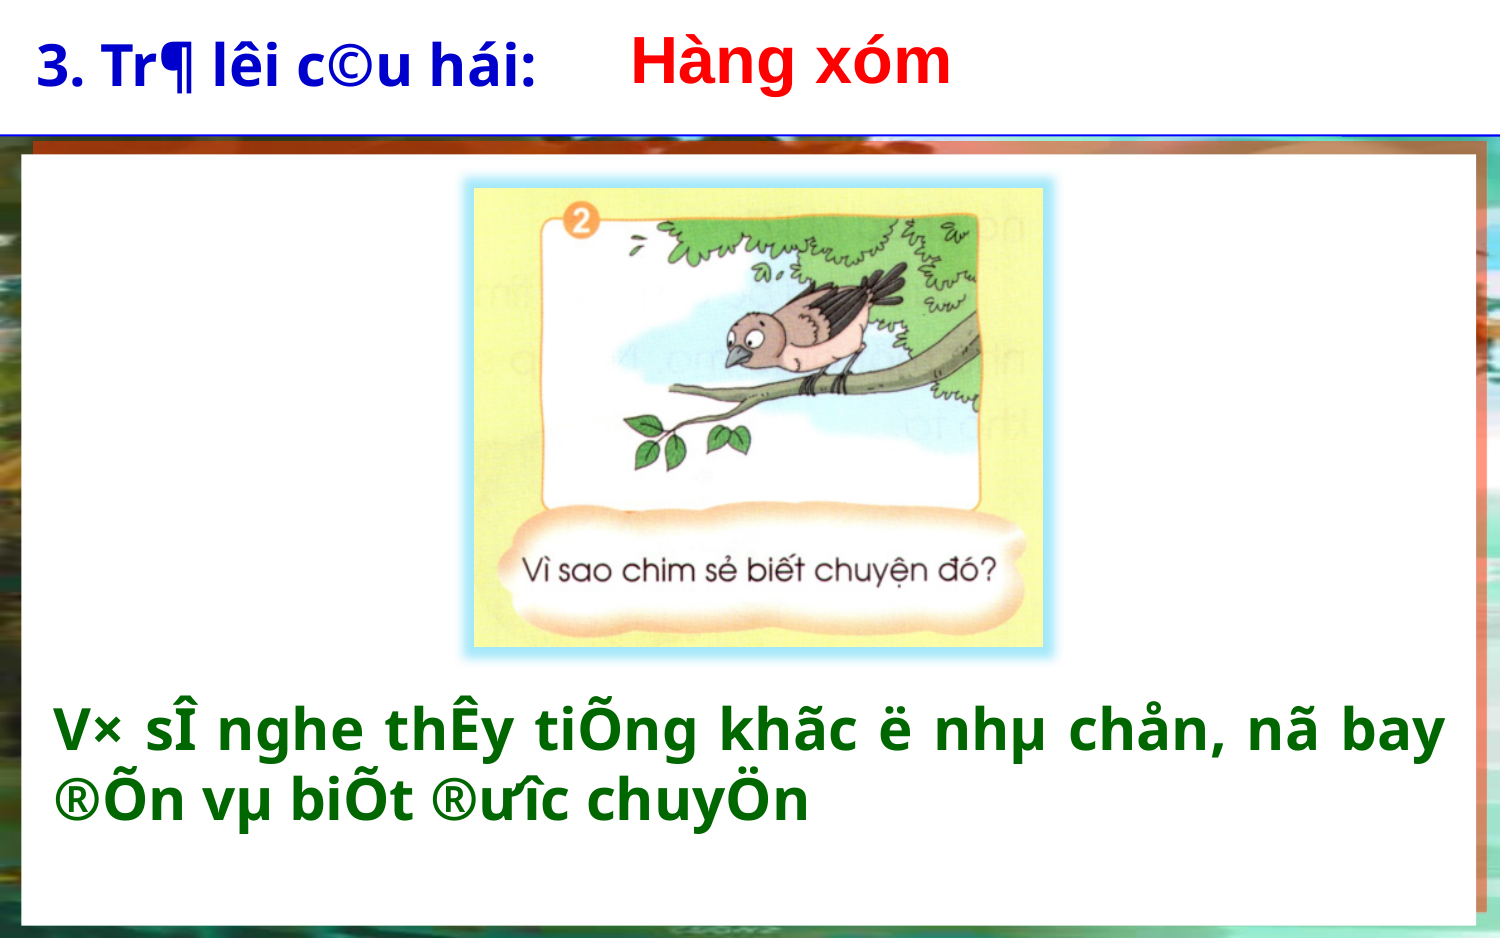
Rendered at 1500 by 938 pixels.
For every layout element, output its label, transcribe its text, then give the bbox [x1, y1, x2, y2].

text_box 3. Tr¶ lêi c©u hái: [21, 21, 684, 106]
text_box Hàng xóm [615, 9, 968, 105]
picture [0, 135, 1500, 938]
